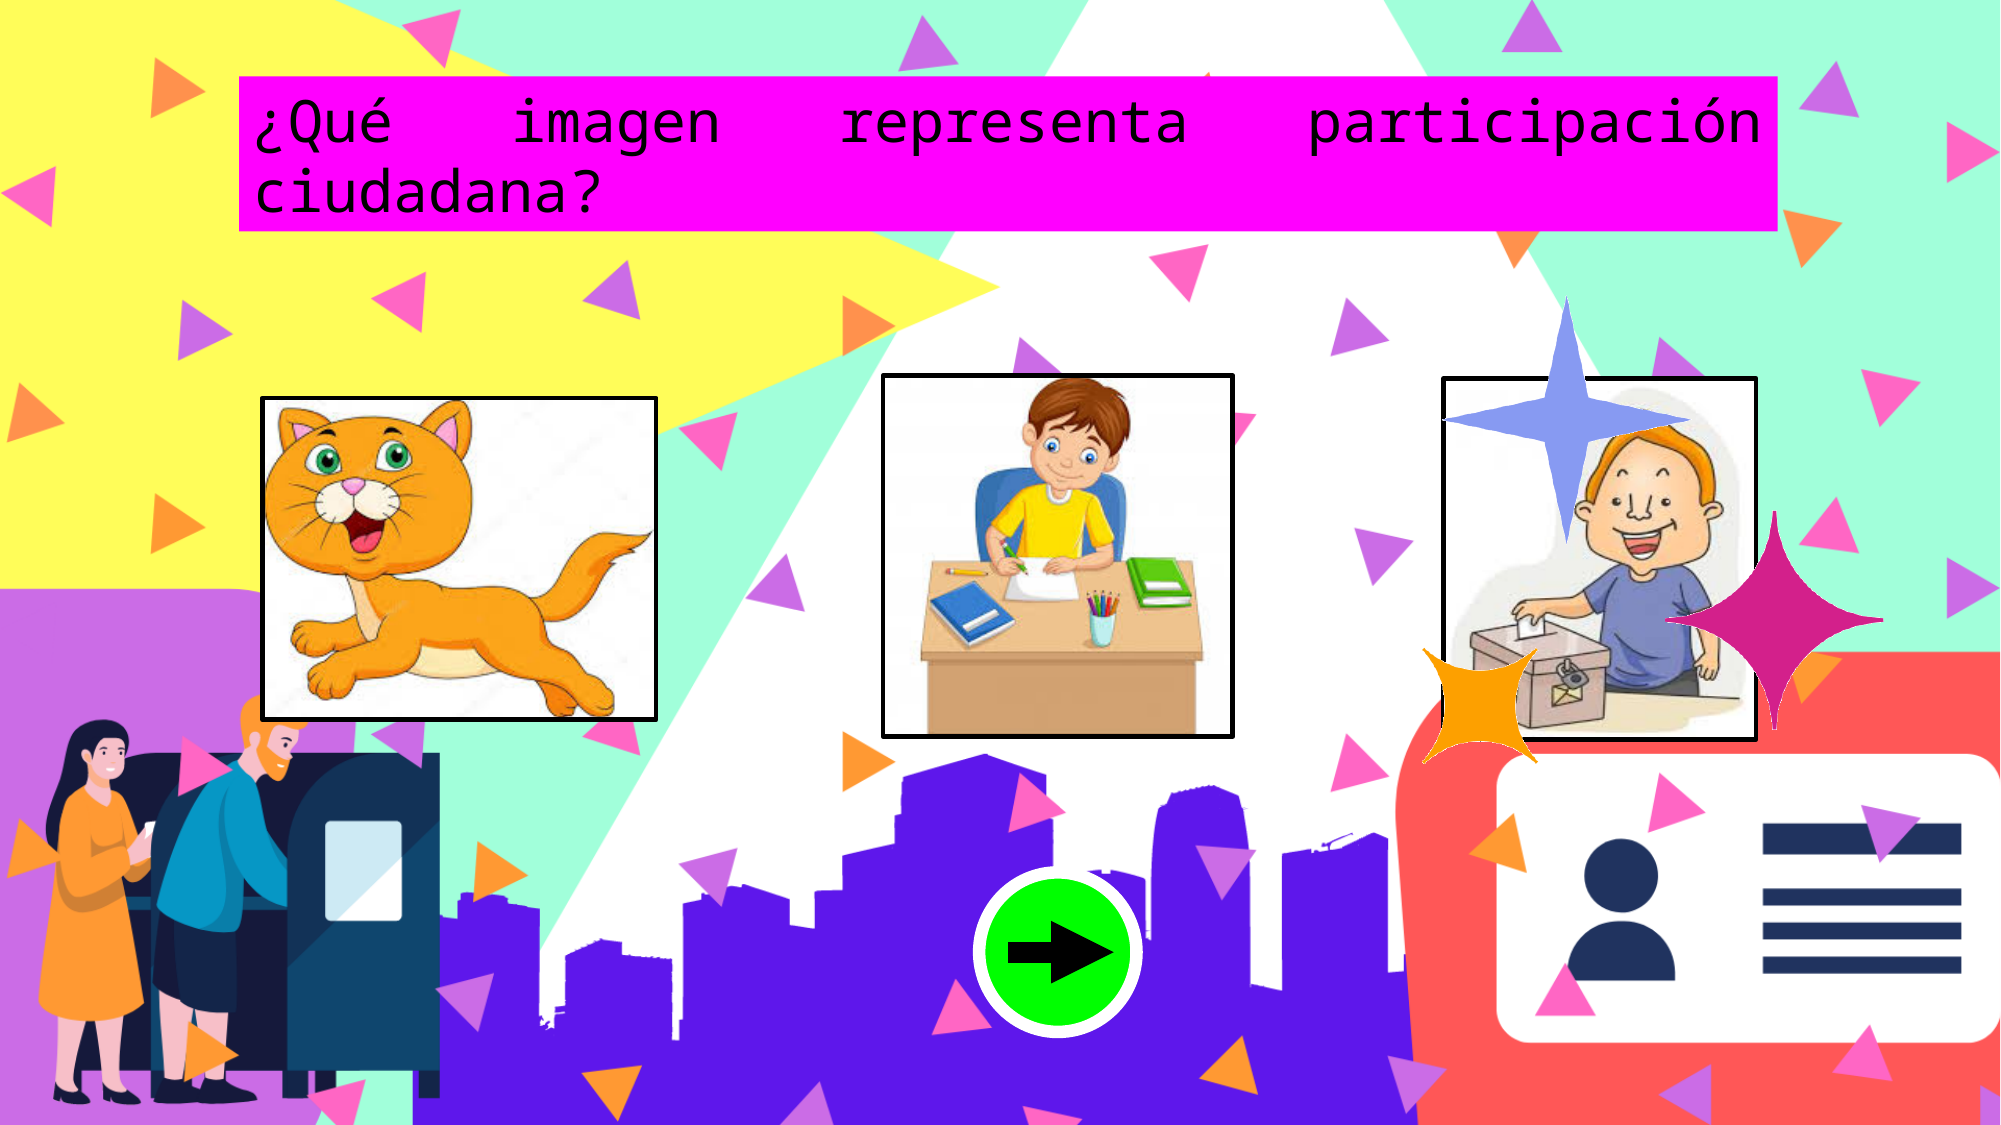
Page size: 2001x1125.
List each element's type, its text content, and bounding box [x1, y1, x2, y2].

text_box ¿Qué imagen representa participación ciudadana? [239, 76, 1778, 232]
picture [0, 0, 2001, 1125]
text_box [979, 872, 1137, 1032]
